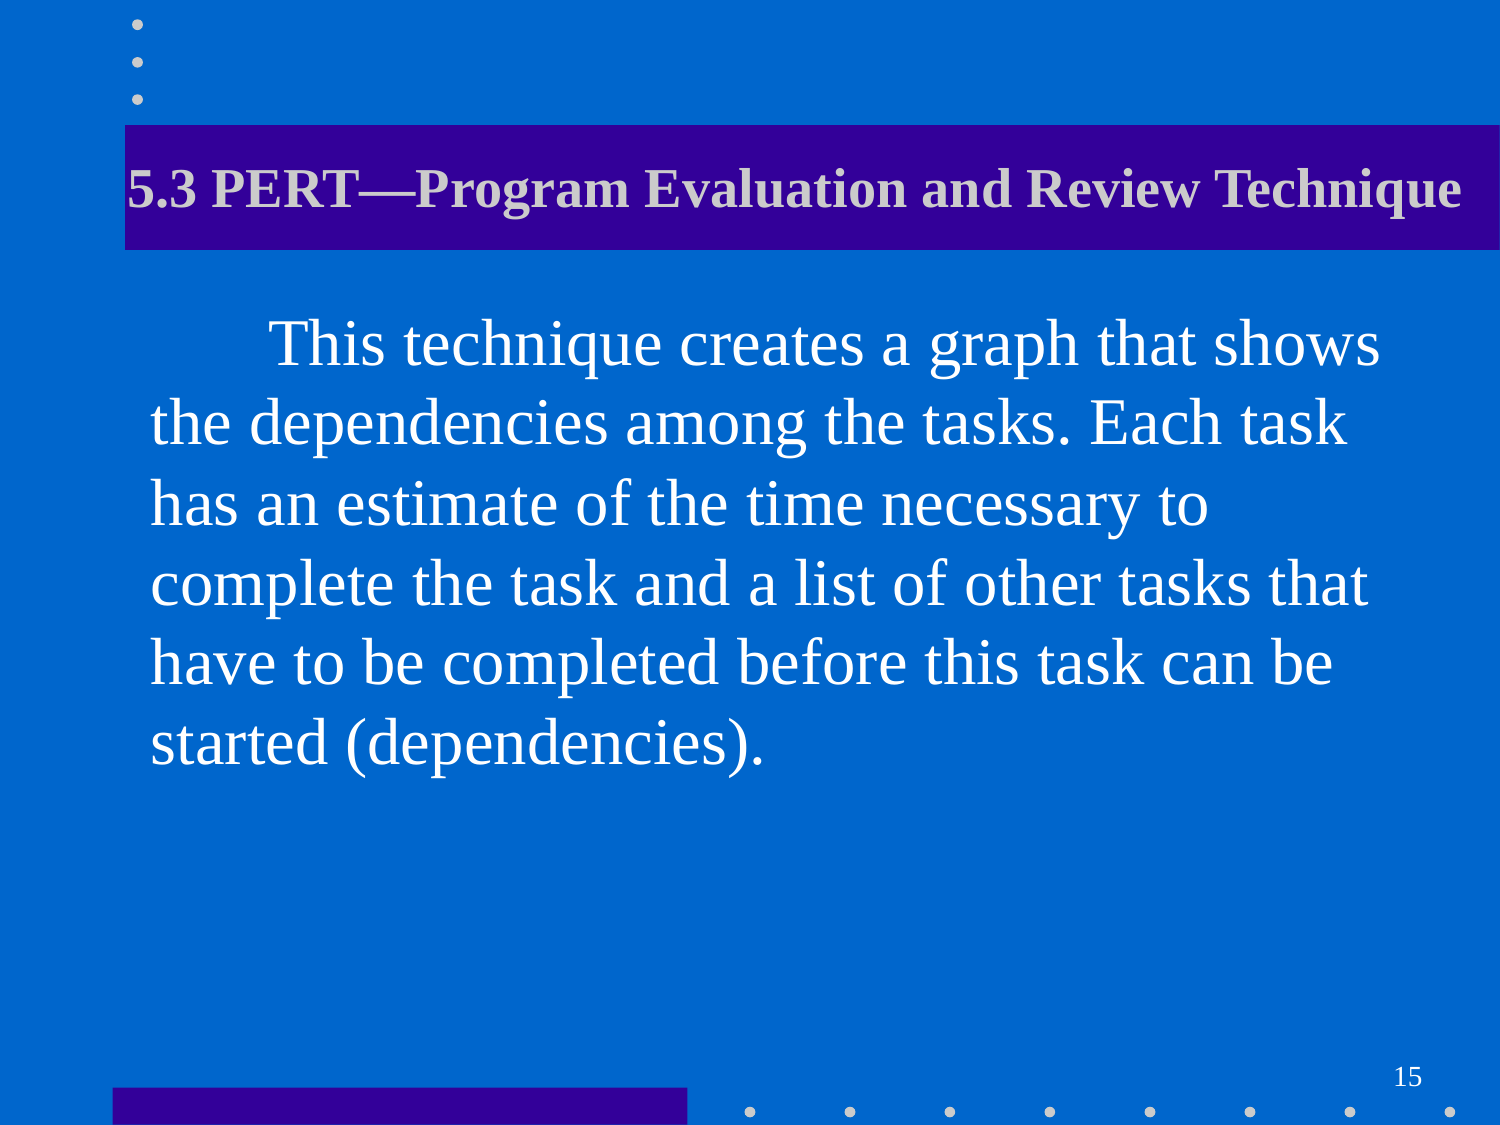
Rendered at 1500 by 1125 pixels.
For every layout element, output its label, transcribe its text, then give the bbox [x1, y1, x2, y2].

list This technique creates a graph that shows the dependencies among the tasks. Each task has an estimate of the time necessary to complete the task and a list of other tasks that have to be completed before this task can be started (dependencies). [135, 290, 1438, 966]
title 5.3 PERT—Program Evaluation and Review Technique [112, 125, 1500, 244]
